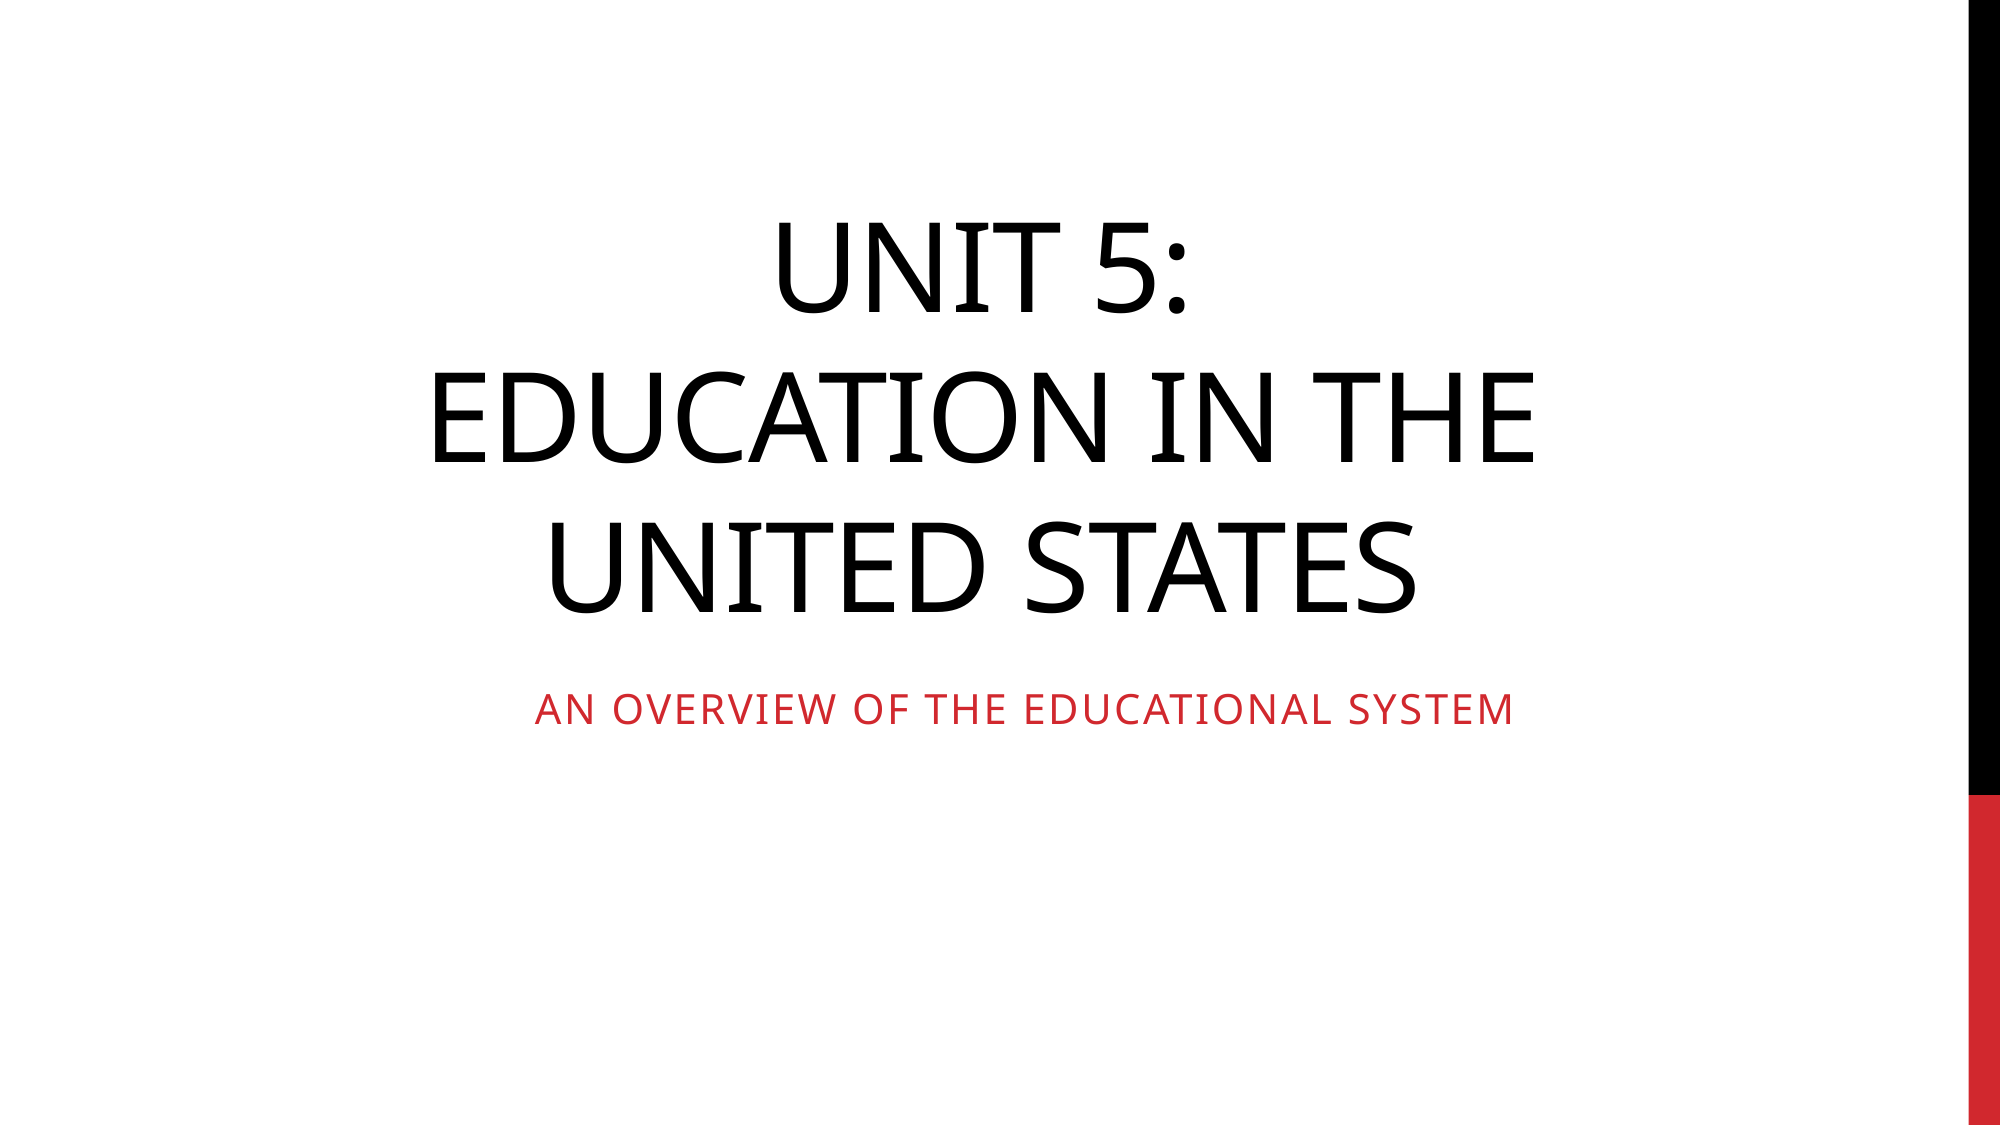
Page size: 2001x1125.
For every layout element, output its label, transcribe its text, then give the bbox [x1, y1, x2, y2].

subtitle An overview of the educational system [337, 675, 1713, 825]
title UNIT 5: Education in the United states [262, 37, 1700, 788]
